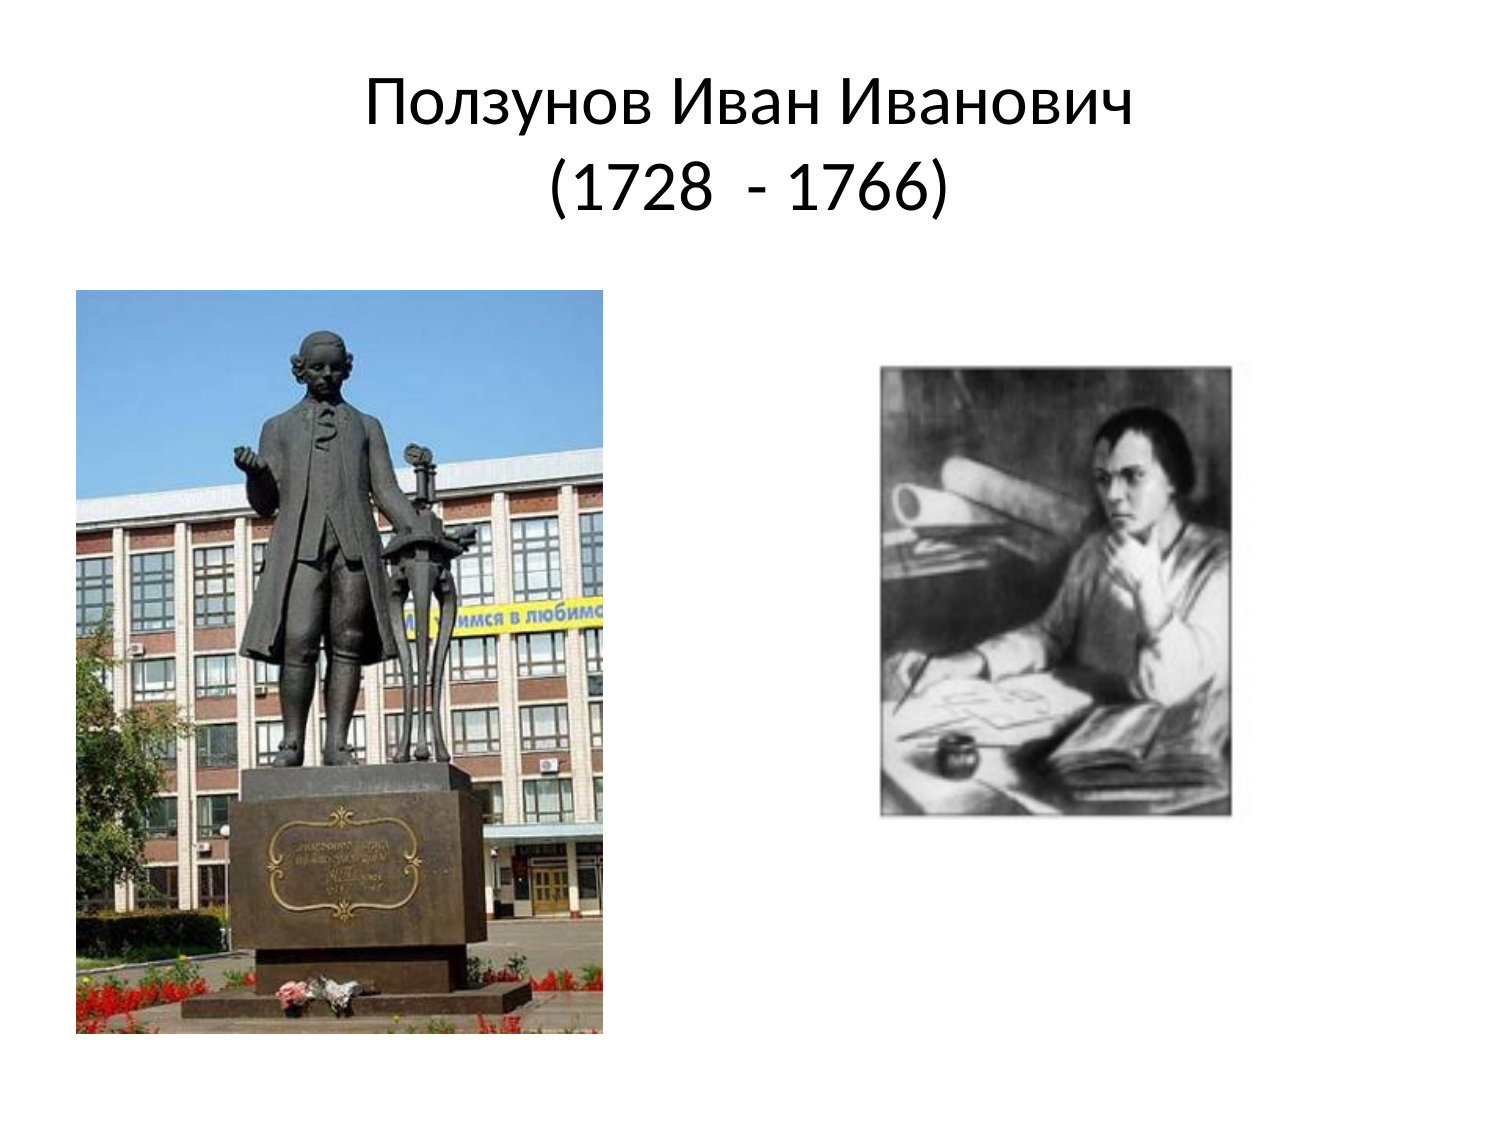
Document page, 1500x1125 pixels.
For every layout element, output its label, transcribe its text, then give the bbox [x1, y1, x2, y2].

title Ползунов Иван Иванович (1728 - 1766) [74, 44, 1426, 233]
picture [832, 361, 1282, 823]
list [76, 290, 603, 1034]
